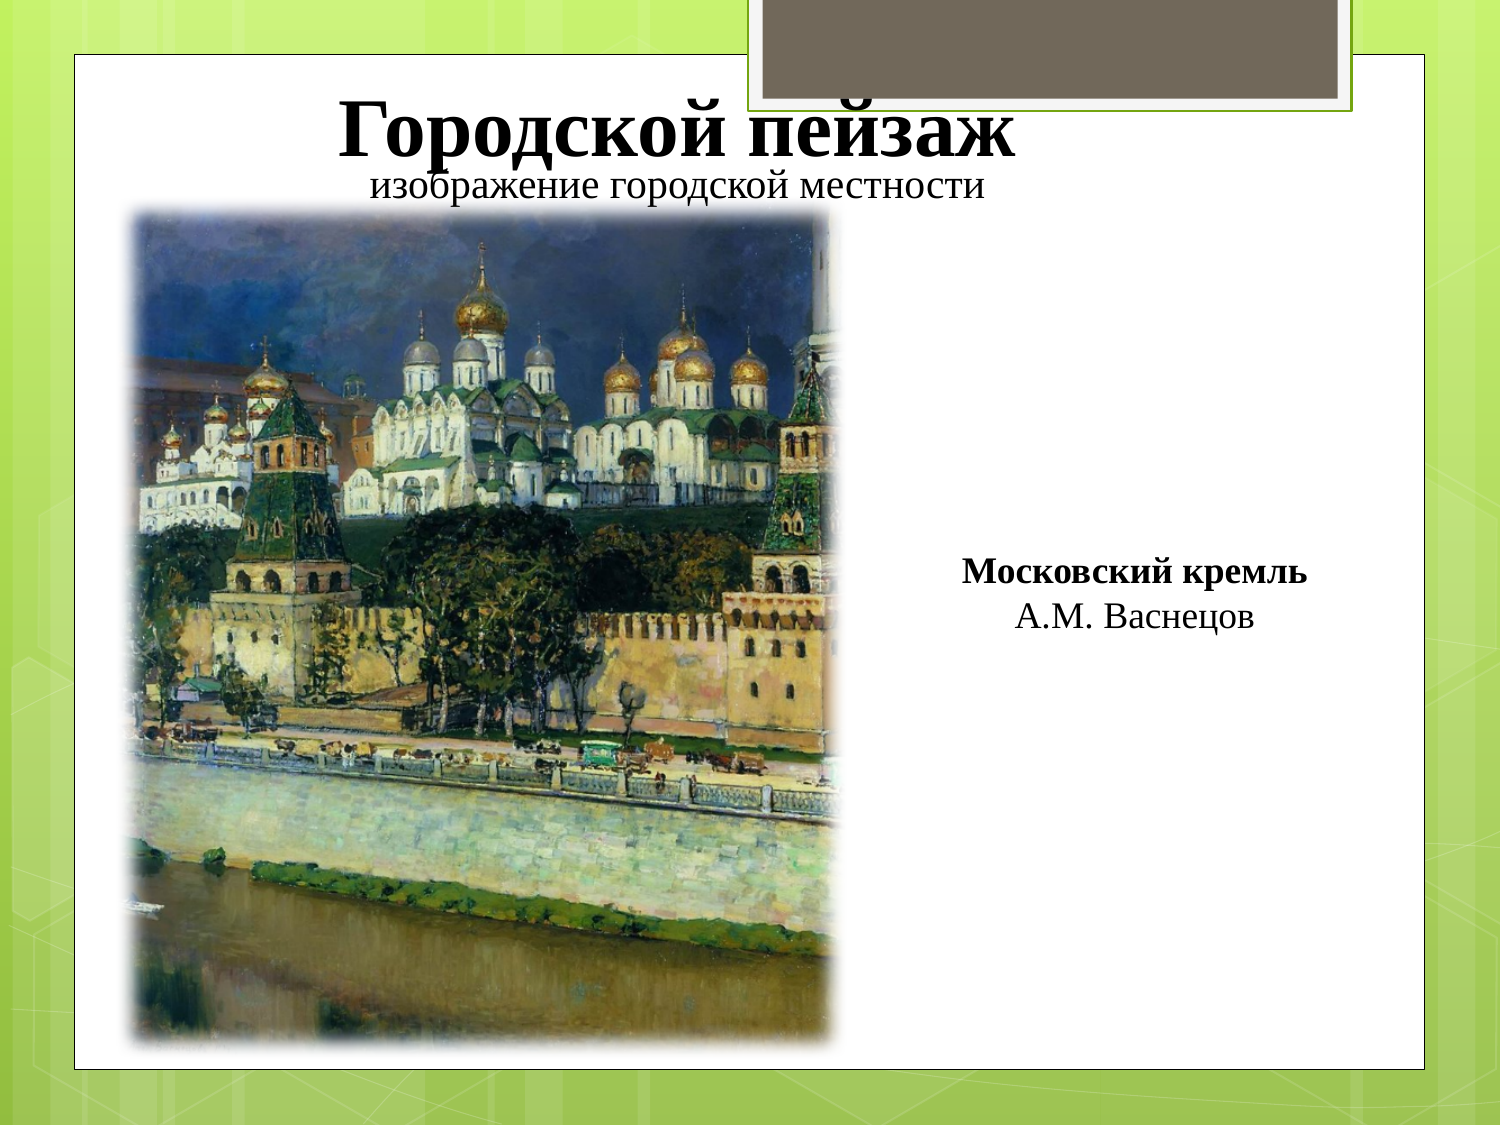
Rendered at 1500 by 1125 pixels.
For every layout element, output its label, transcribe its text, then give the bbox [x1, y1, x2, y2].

picture [116, 195, 847, 1059]
text_box Московский кремль А.М. Васнецов [853, 538, 1425, 644]
text_box Городской пейзаж [116, 65, 1239, 181]
text_box изображение городской местности [354, 149, 1001, 214]
